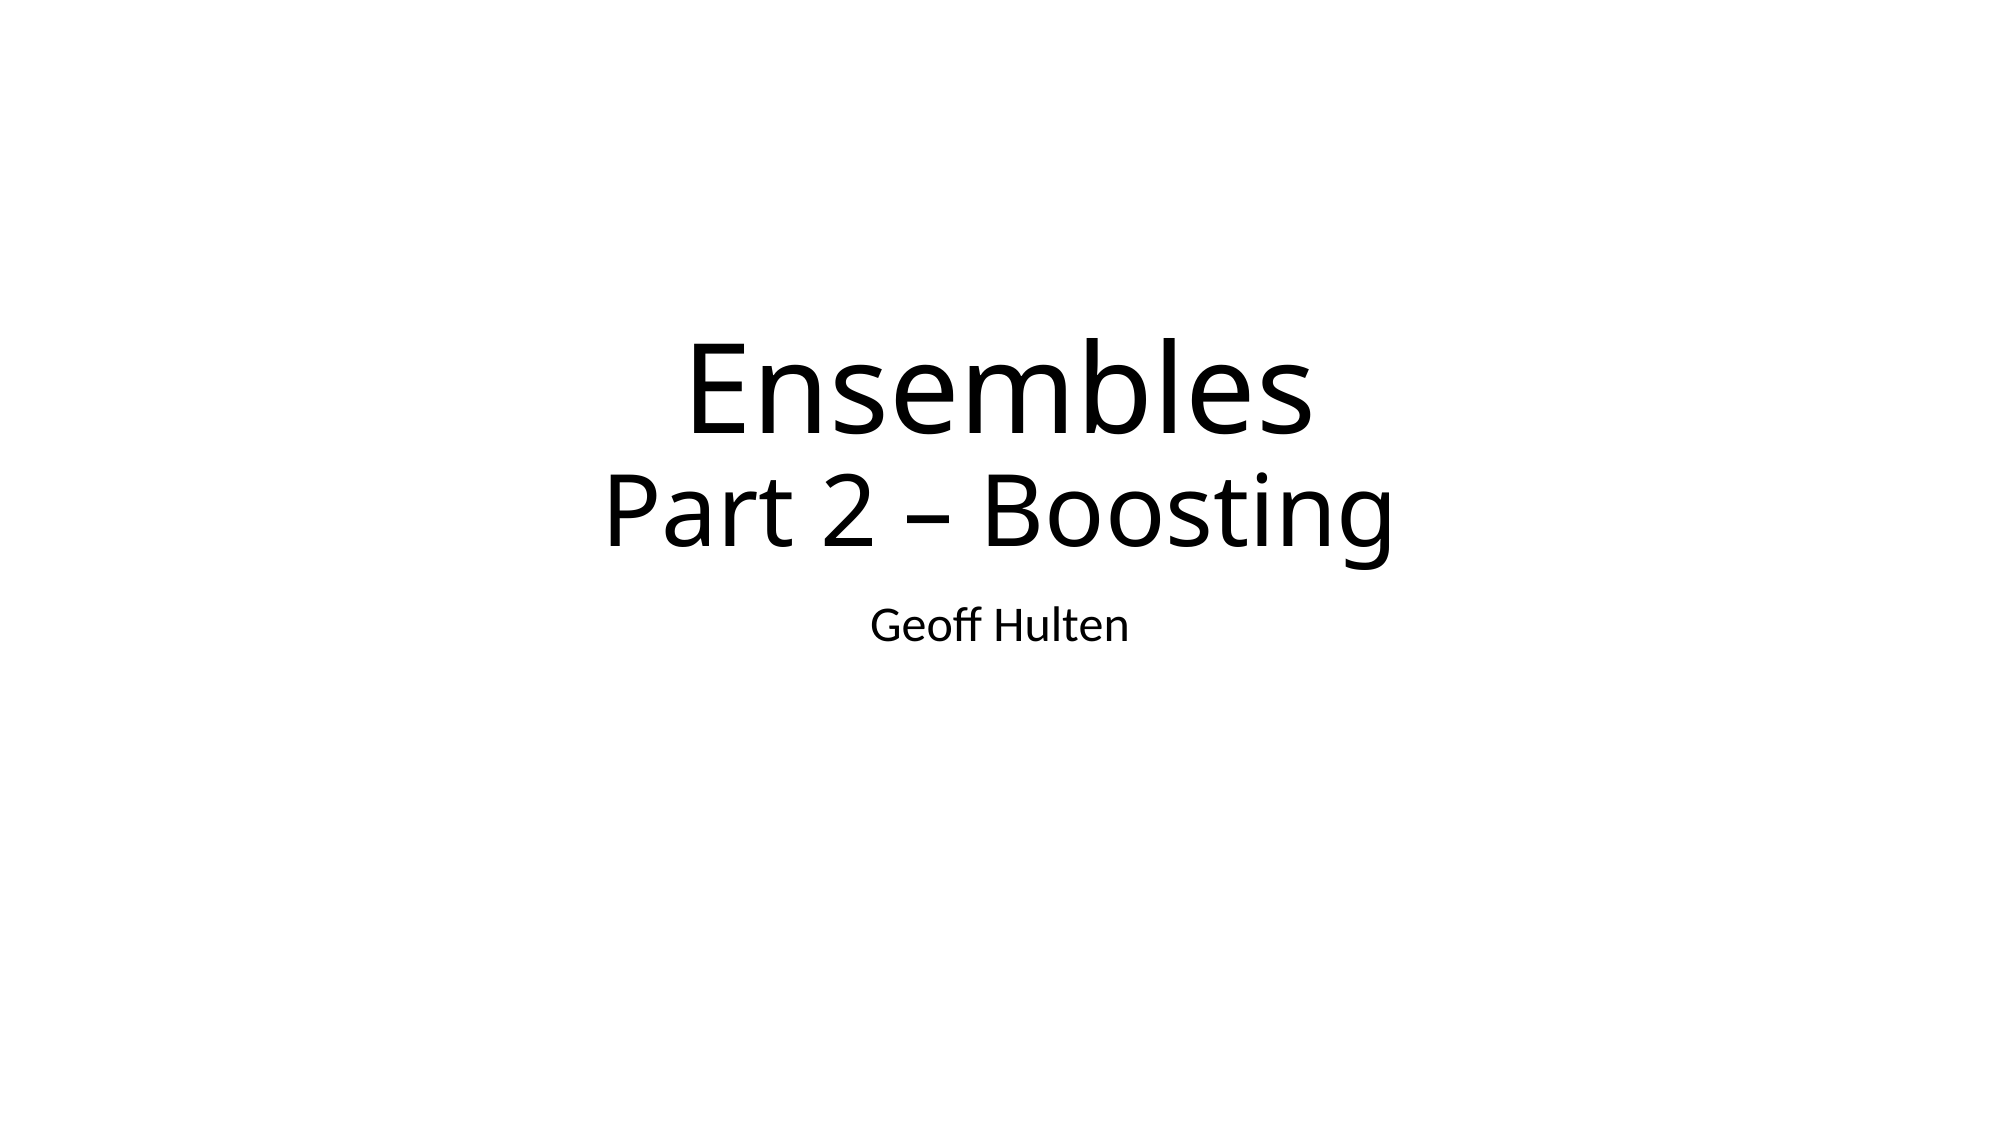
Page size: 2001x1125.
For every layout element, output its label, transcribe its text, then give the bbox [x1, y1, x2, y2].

title Ensembles Part 2 – Boosting [249, 184, 1750, 576]
subtitle Geoff Hulten [249, 590, 1750, 863]
